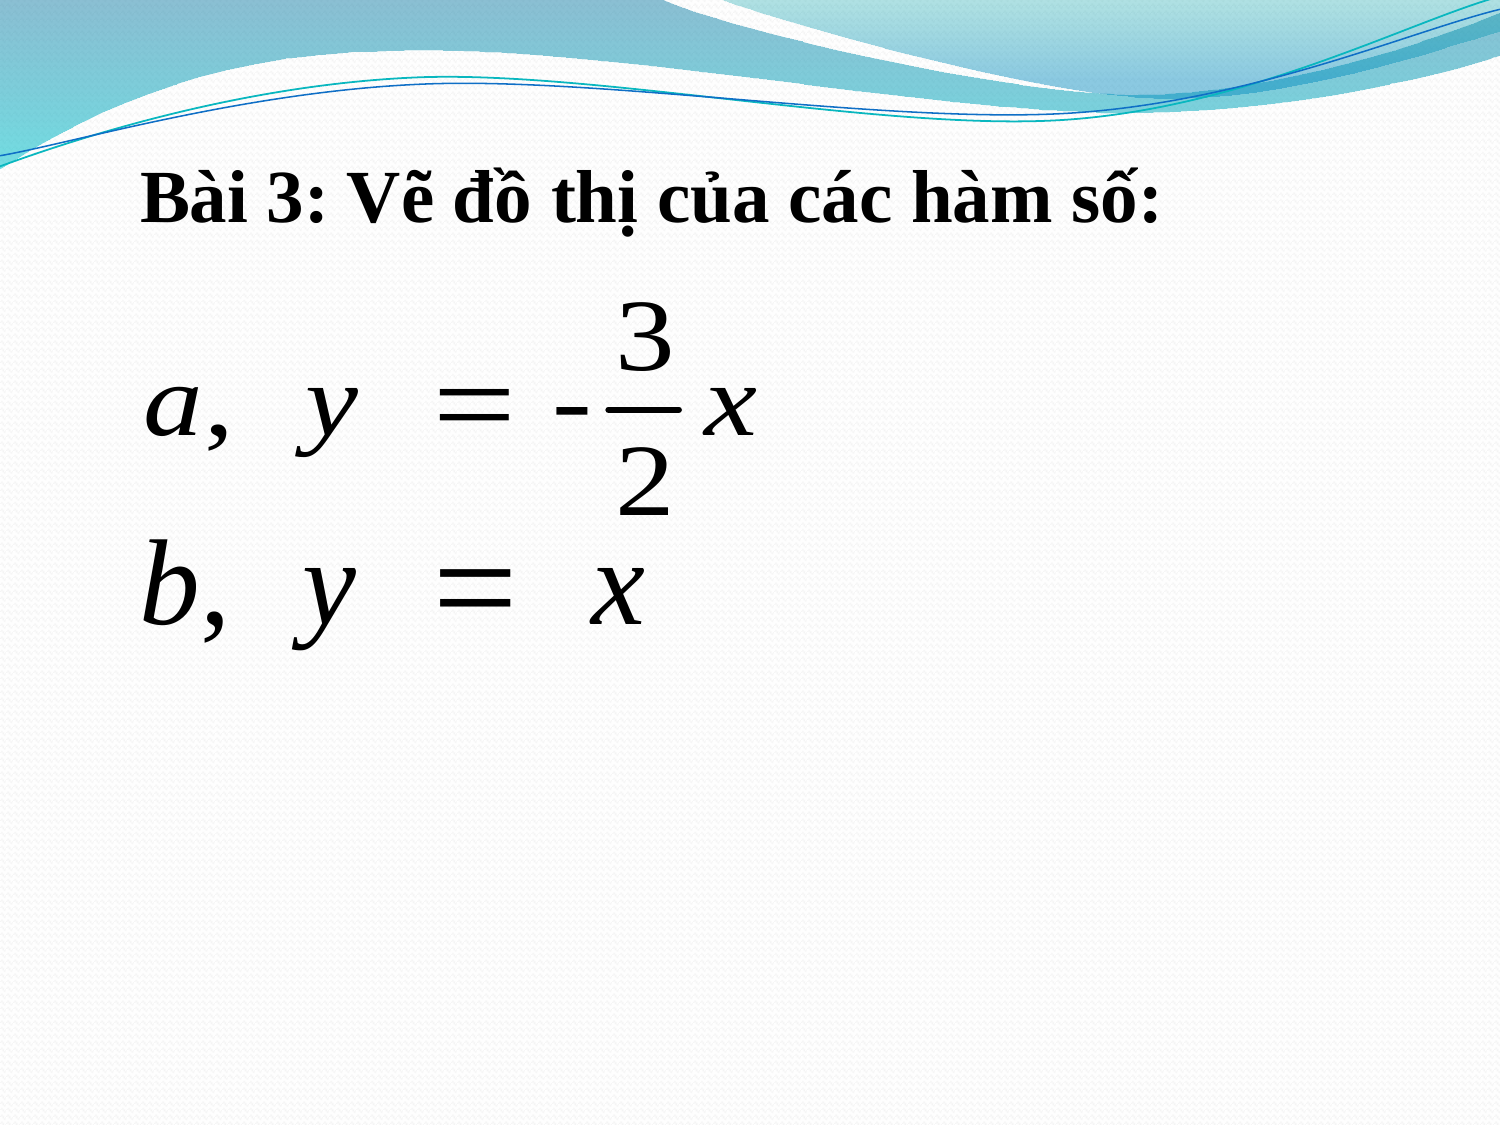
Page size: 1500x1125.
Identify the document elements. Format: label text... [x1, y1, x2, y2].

text_box Bài 3: Vẽ đồ thị của các hàm số: [125, 140, 1363, 245]
text_box -1 [671, 517, 675, 538]
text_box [124, 272, 781, 538]
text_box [124, 512, 671, 676]
